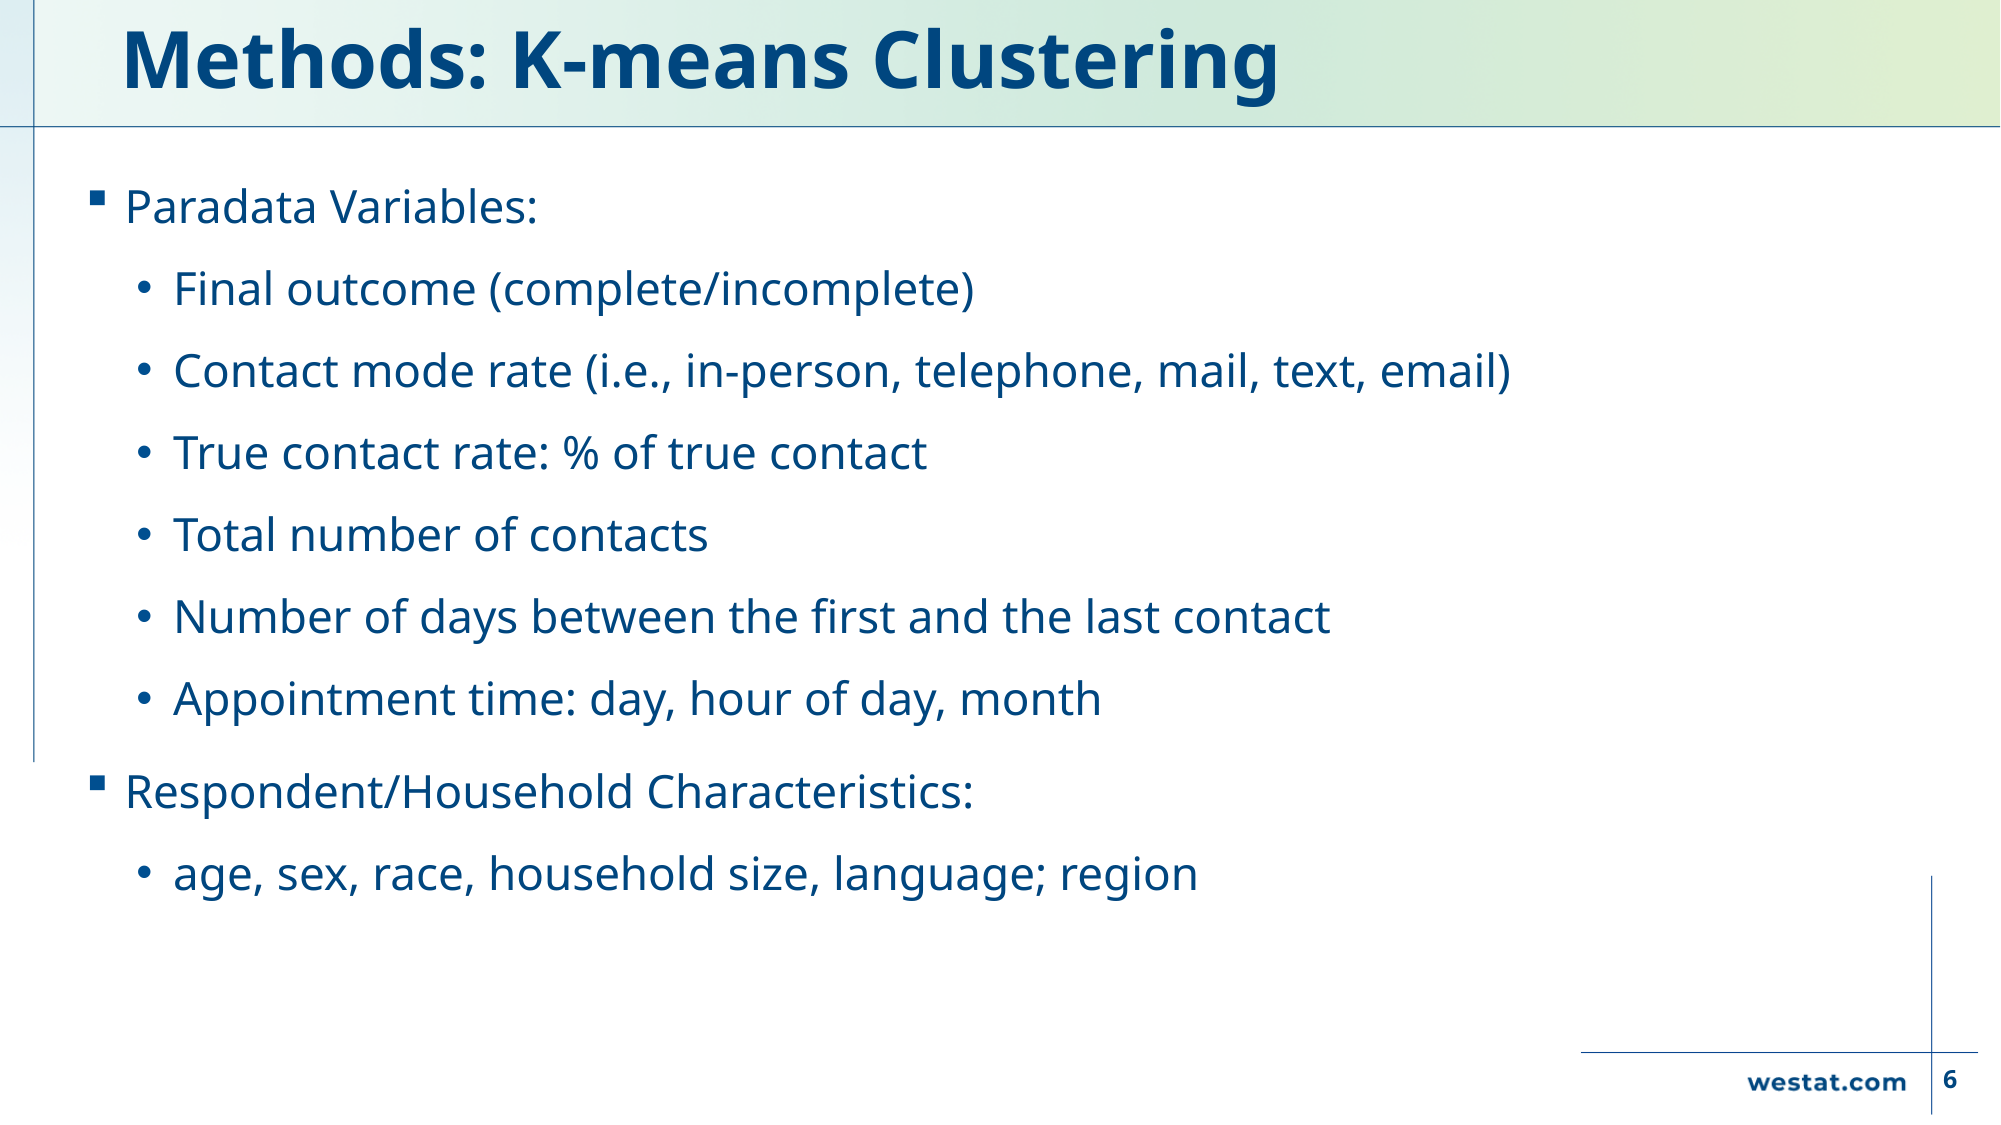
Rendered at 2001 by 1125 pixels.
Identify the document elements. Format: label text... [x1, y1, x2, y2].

title Methods: K-means Clustering [105, 0, 1941, 127]
picture [0, 0, 2001, 1125]
slide_number 6 [1943, 1050, 2000, 1111]
list Paradata Variables: Final outcome (complete/incomplete) Contact mode rate (i.e., in-person, telephone, mail, text, email) True contact rate: % of true contact Total number of contacts Number of days between the first and the last contact Appointment time: day, hour of day, month Respondent/Household Characteristics: age, sex, race, household size, language; region [58, 170, 1873, 1037]
